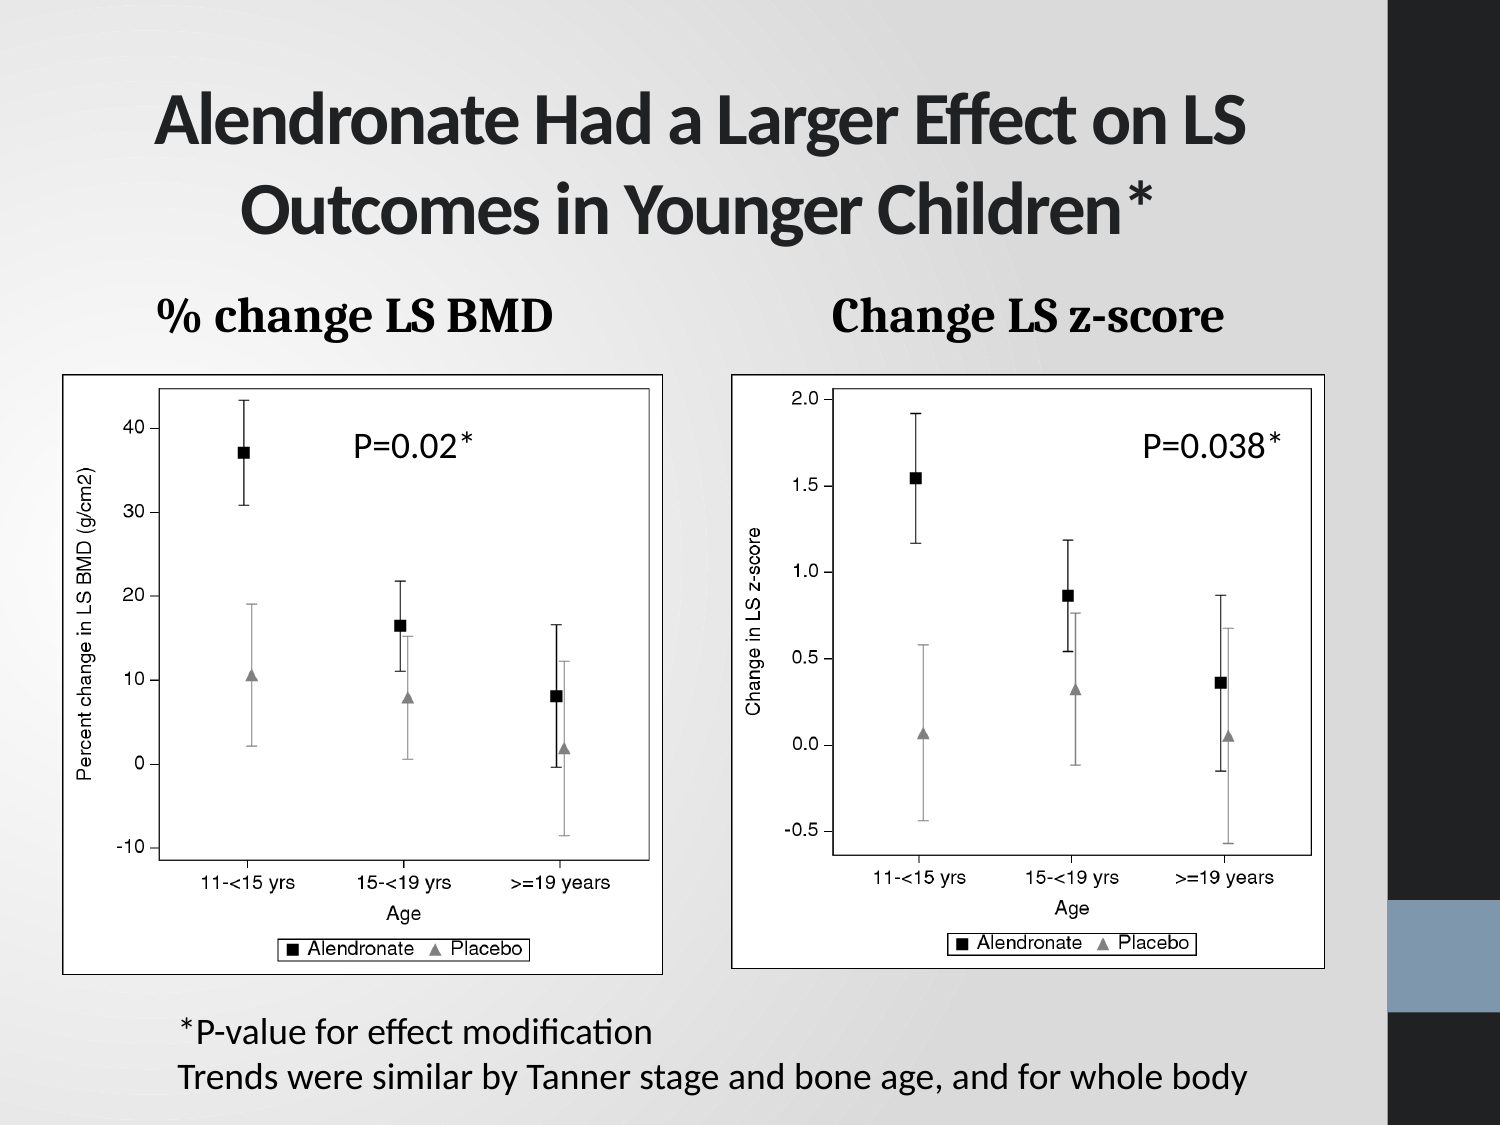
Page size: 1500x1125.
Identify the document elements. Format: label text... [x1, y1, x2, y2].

text_box Change LS z-score [817, 274, 1241, 350]
text_box % change LS BMD [139, 274, 569, 350]
text_box *P-value for effect modification Trends were similar by Tanner stage and bone age, and for whole body [162, 999, 1325, 1105]
picture [730, 374, 1326, 970]
title Alendronate Had a Larger Effect on LS Outcomes in Younger Children* [75, 45, 1325, 275]
picture [61, 374, 663, 976]
